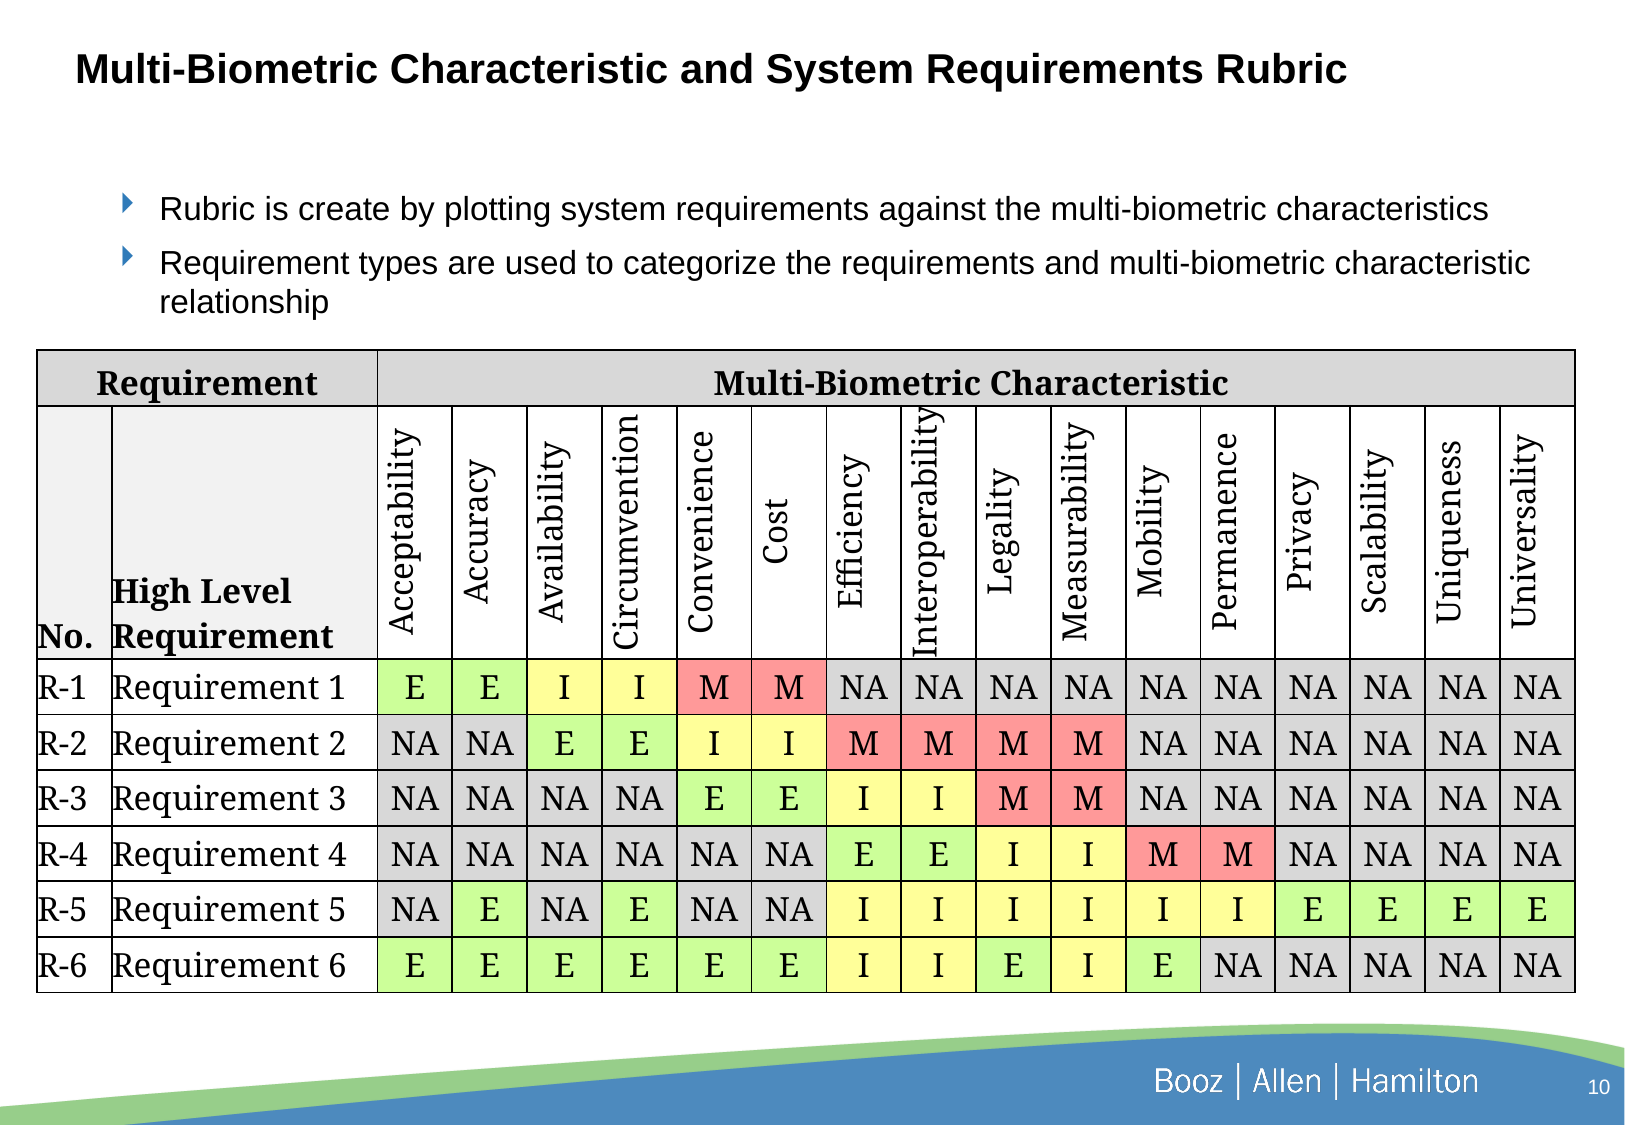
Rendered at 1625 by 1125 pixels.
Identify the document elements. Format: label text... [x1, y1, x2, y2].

table_cell Measurability [1052, 407, 1125, 658]
table_cell E [603, 938, 676, 992]
table_cell I [528, 660, 601, 714]
table_cell NA [977, 660, 1050, 714]
table_cell M [902, 715, 975, 769]
table_cell NA [1501, 938, 1574, 992]
table_cell Requirement 6 [113, 938, 377, 992]
table_cell NA [528, 827, 601, 880]
table_cell Interoperability [902, 407, 975, 658]
table_cell E [977, 938, 1050, 992]
table_cell E [678, 938, 751, 992]
table_cell NA [1127, 771, 1200, 825]
table_cell NA [1127, 660, 1200, 714]
table_cell I [827, 771, 900, 825]
table_cell I [977, 882, 1050, 936]
table_cell Requirement 4 [113, 827, 377, 880]
table_cell Permanence [1201, 407, 1274, 658]
table_cell I [902, 771, 975, 825]
table_header Requirement [38, 351, 377, 405]
table_cell E [752, 938, 826, 992]
table_cell NA [528, 882, 601, 936]
table_cell M [1052, 771, 1125, 825]
table_cell M [827, 715, 900, 769]
table_cell M [1201, 827, 1274, 880]
table_cell I [1127, 882, 1200, 936]
table_cell NA [1201, 715, 1274, 769]
table_cell Acceptability [378, 407, 451, 658]
table_cell E [603, 715, 676, 769]
table_cell I [1052, 827, 1125, 880]
table_cell NA [1276, 827, 1349, 880]
table_cell R-2 [38, 715, 111, 769]
table_cell NA [603, 827, 676, 880]
table_cell NA [1127, 715, 1200, 769]
table_cell NA [1276, 715, 1349, 769]
table_cell E [678, 771, 751, 825]
table_cell NA [752, 882, 826, 936]
table_cell E [378, 938, 451, 992]
table_cell R-4 [38, 827, 111, 880]
picture [0, 992, 1625, 1125]
table_cell NA [1276, 771, 1349, 825]
table_cell R-3 [38, 771, 111, 825]
table_cell NA [1351, 771, 1424, 825]
table_cell I [1052, 882, 1125, 936]
table_cell R-1 [38, 660, 111, 714]
table_cell Accuracy [453, 407, 526, 658]
table_cell I [752, 715, 826, 769]
table_cell NA [902, 660, 975, 714]
table_cell Efficiency [827, 407, 900, 658]
table_cell No. [38, 407, 111, 658]
table_cell NA [1426, 771, 1499, 825]
table_cell NA [603, 771, 676, 825]
table_cell Requirement 5 [113, 882, 377, 936]
table_cell Requirement 3 [113, 771, 377, 825]
table_cell NA [1351, 715, 1424, 769]
table_cell NA [1426, 660, 1499, 714]
table_cell Requirement 2 [113, 715, 377, 769]
table_cell NA [378, 715, 451, 769]
table_cell I [902, 882, 975, 936]
table_cell E [827, 827, 900, 880]
table_cell M [752, 660, 826, 714]
table_cell E [1351, 882, 1424, 936]
table_cell E [453, 938, 526, 992]
table_cell NA [378, 882, 451, 936]
table_cell Requirement 1 [113, 660, 377, 714]
table_cell I [827, 938, 900, 992]
table_cell NA [1201, 938, 1274, 992]
table_cell NA [528, 771, 601, 825]
table_cell NA [1501, 827, 1574, 880]
table_cell NA [453, 715, 526, 769]
table_cell Circumvention [603, 407, 676, 658]
table_cell NA [1201, 660, 1274, 714]
table_cell NA [378, 827, 451, 880]
table_cell Cost [752, 407, 826, 658]
table_cell NA [1276, 660, 1349, 714]
table_cell NA [1426, 715, 1499, 769]
table_cell E [1276, 882, 1349, 936]
table_cell I [977, 827, 1050, 880]
table_cell NA [827, 660, 900, 714]
table_cell NA [453, 827, 526, 880]
table_cell NA [752, 827, 826, 880]
table_cell NA [1351, 938, 1424, 992]
table_cell M [1127, 827, 1200, 880]
table_cell High Level Requirement [113, 407, 377, 658]
table_cell E [1501, 882, 1574, 936]
table_cell I [678, 715, 751, 769]
table_cell NA [1276, 938, 1349, 992]
table_cell E [752, 771, 826, 825]
table_cell NA [1501, 771, 1574, 825]
table_cell M [977, 715, 1050, 769]
table_cell Universality [1501, 407, 1574, 658]
table_cell NA [1052, 660, 1125, 714]
table_cell NA [678, 882, 751, 936]
table_cell M [977, 771, 1050, 825]
table_cell NA [453, 771, 526, 825]
table_cell NA [1426, 938, 1499, 992]
table_cell E [378, 660, 451, 714]
table_cell I [827, 882, 900, 936]
table_cell I [1201, 882, 1274, 936]
table_cell E [902, 827, 975, 880]
table_cell NA [1351, 827, 1424, 880]
table_cell E [453, 660, 526, 714]
table_cell M [1052, 715, 1125, 769]
table_cell E [453, 882, 526, 936]
table_cell E [528, 938, 601, 992]
table_cell I [902, 938, 975, 992]
table_cell Mobility [1127, 407, 1200, 658]
table_cell NA [678, 827, 751, 880]
table_cell NA [378, 771, 451, 825]
table_cell I [603, 660, 676, 714]
table_cell NA [1501, 715, 1574, 769]
table_cell Availability [528, 407, 601, 658]
table_cell Privacy [1276, 407, 1349, 658]
title Multi-Biometric Characteristic and System Requirements Rubric [74, 47, 1550, 188]
table_cell Scalability [1351, 407, 1424, 658]
table_cell Uniqueness [1426, 407, 1499, 658]
table_cell Legality [977, 407, 1050, 658]
table_cell NA [1501, 660, 1574, 714]
table_cell E [528, 715, 601, 769]
table_cell I [1052, 938, 1125, 992]
table_header Multi-Biometric Characteristic [378, 351, 1574, 405]
table_cell Convenience [678, 407, 751, 658]
table_cell NA [1351, 660, 1424, 714]
table_cell E [1127, 938, 1200, 992]
table_cell NA [1201, 771, 1274, 825]
table_cell R-6 [38, 938, 111, 992]
table_cell NA [1426, 827, 1499, 880]
table_cell E [1426, 882, 1499, 936]
table_cell M [678, 660, 751, 714]
table_cell E [603, 882, 676, 936]
list Rubric is create by plotting system requirements against the multi-biometric characteristics Requirement types are used to categorize the requirements and multi-biometric characteristic relationship [112, 187, 1551, 326]
table_cell R-5 [38, 882, 111, 936]
